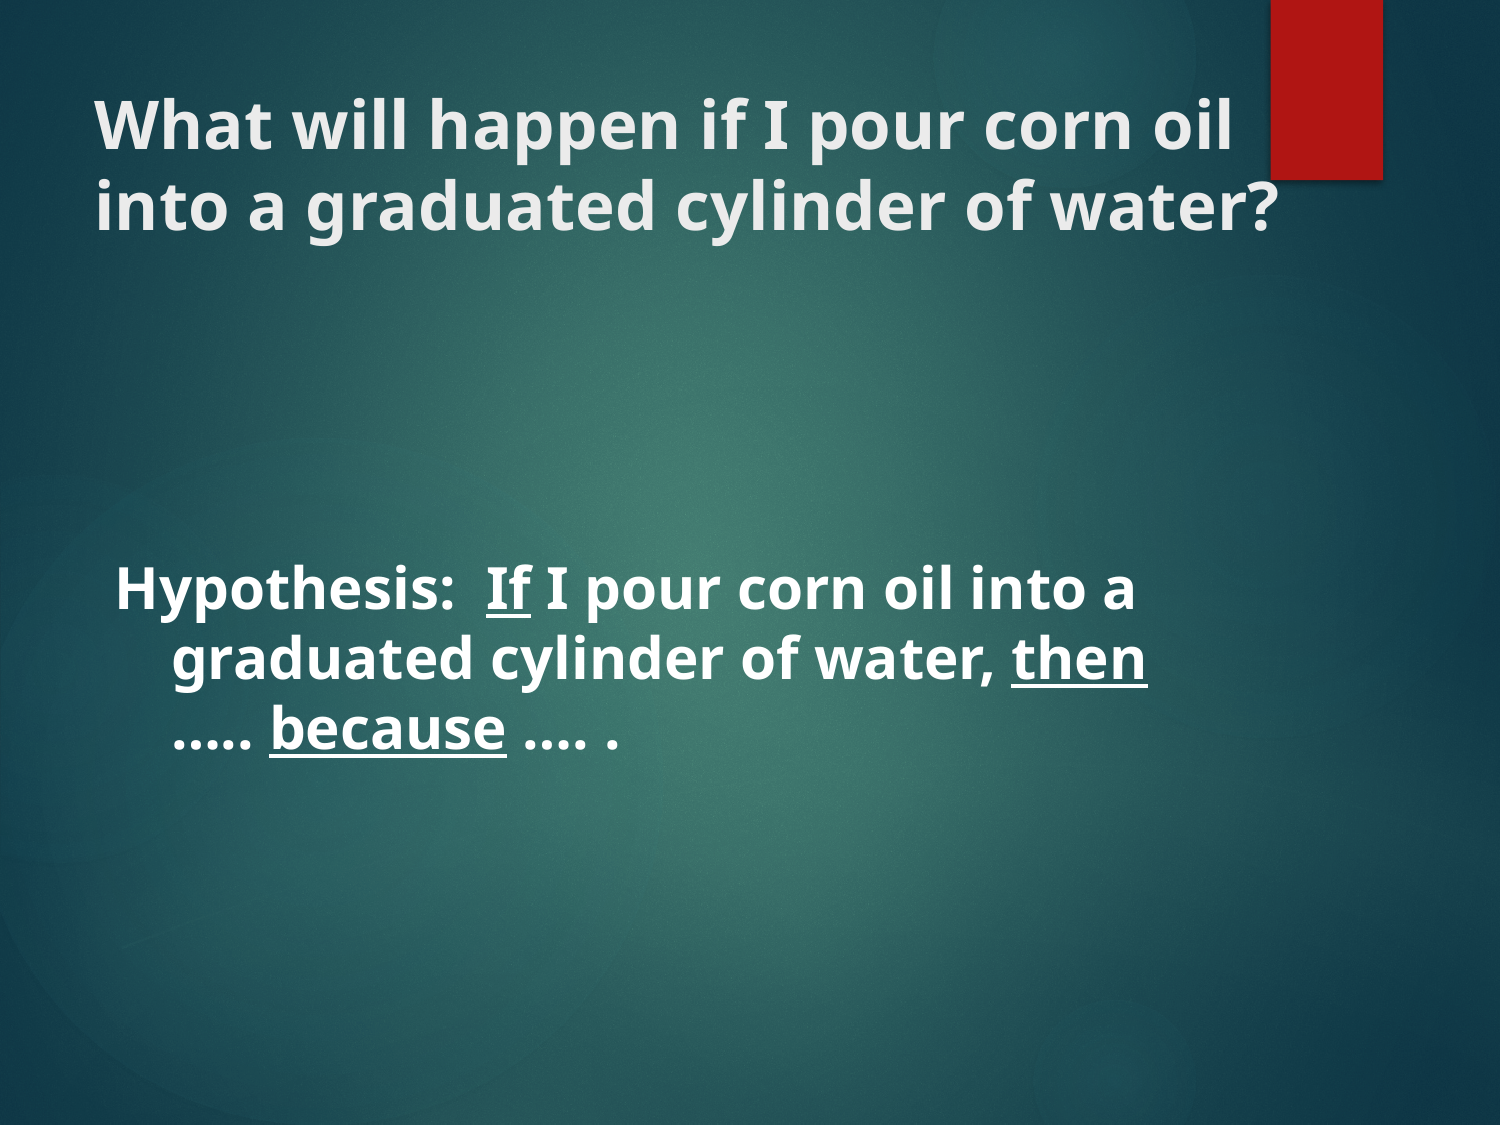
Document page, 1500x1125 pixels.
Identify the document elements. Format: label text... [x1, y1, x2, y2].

title What will happen if I pour corn oil into a graduated cylinder of water? [79, 74, 1350, 304]
list Hypothesis: If I pour corn oil into a graduated cylinder of water, then ….. because …. . [99, 362, 1250, 1051]
